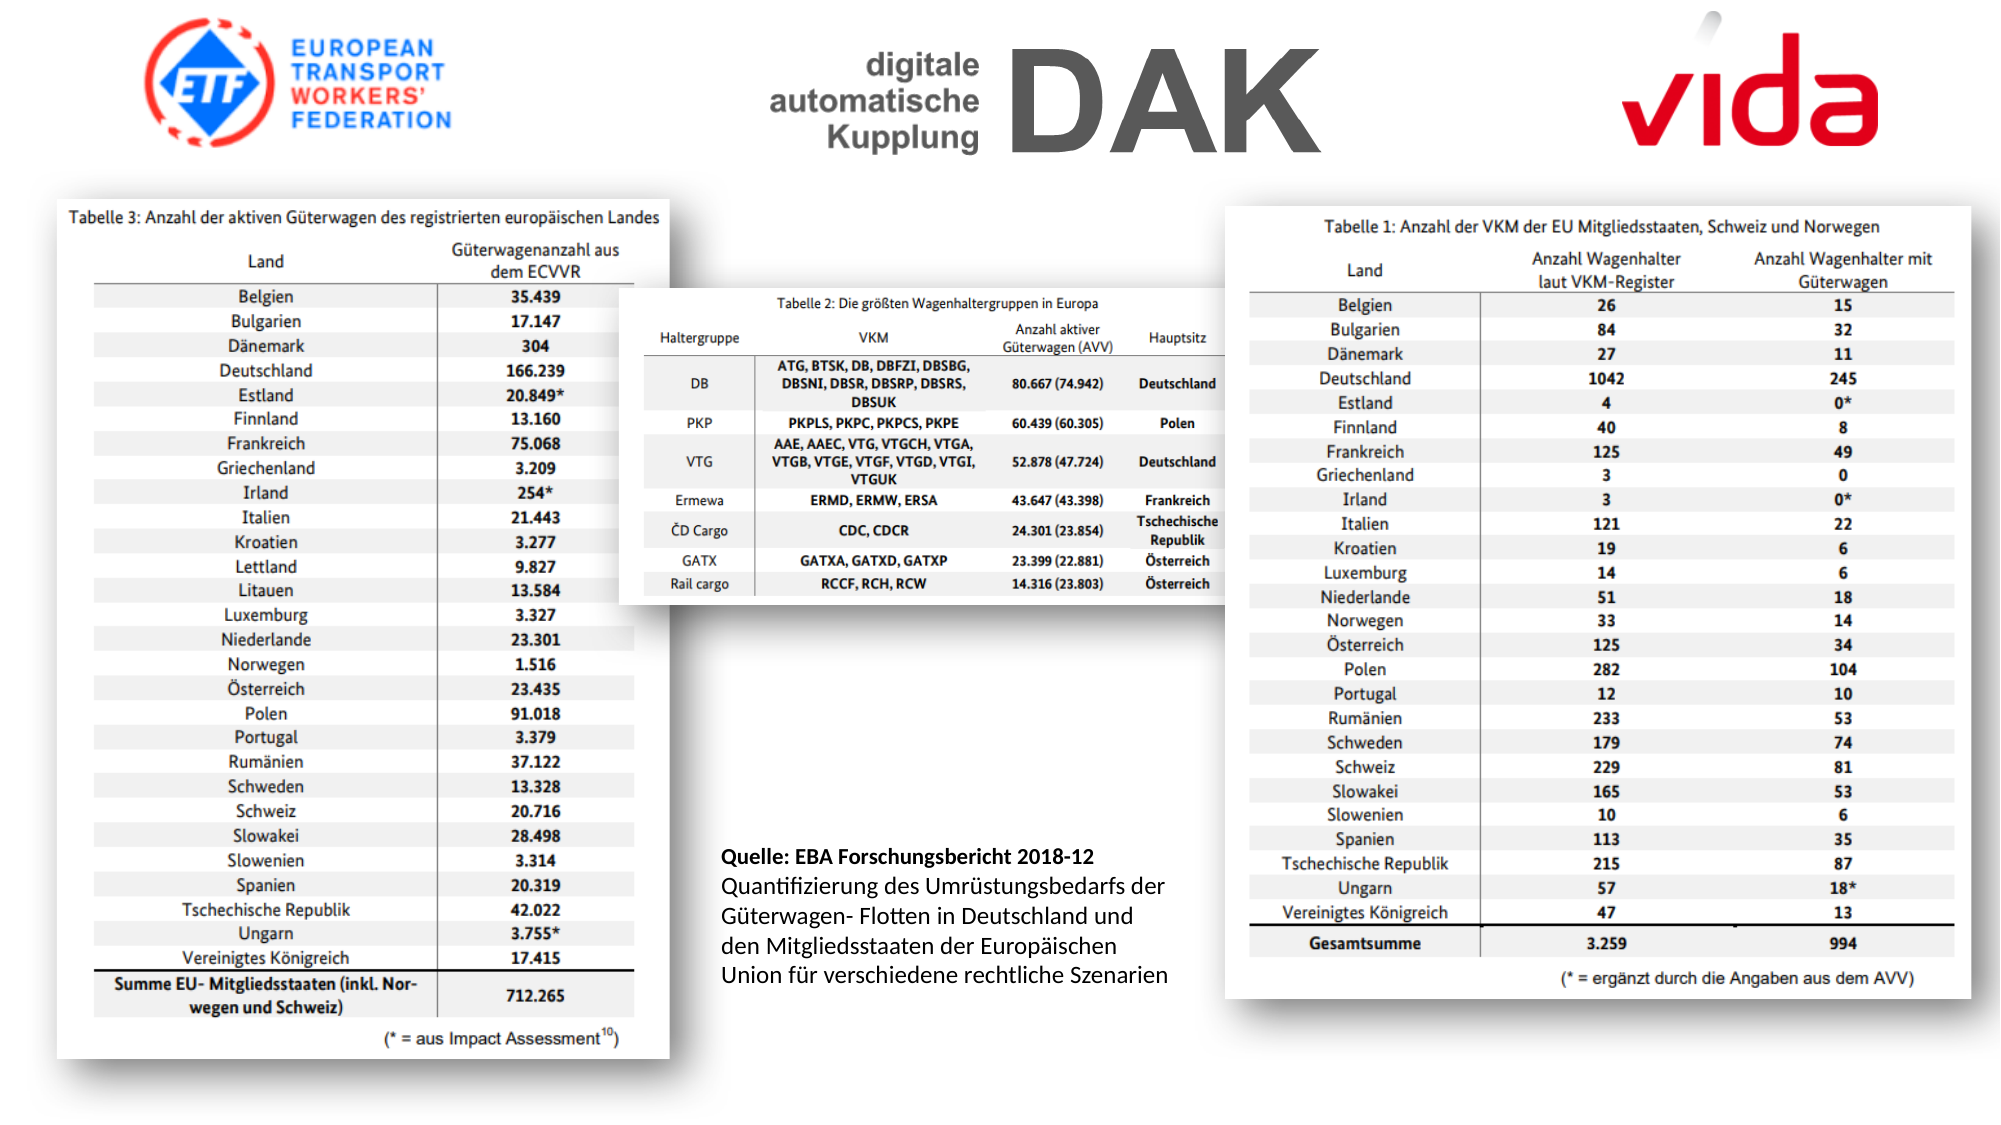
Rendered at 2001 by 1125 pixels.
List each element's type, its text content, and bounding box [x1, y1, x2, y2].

picture [1622, 11, 1878, 155]
picture [119, 0, 471, 165]
picture [56, 0, 1972, 1059]
text_box Quelle: EBA Forschungsbericht 2018-12 Quantifizierung des Umrüstungsbedarfs der Güterwagen- Flotten in Deutschland und den Mitgliedsstaaten der Europäischen Union für verschiedene rechtliche Szenarien [706, 834, 1189, 997]
